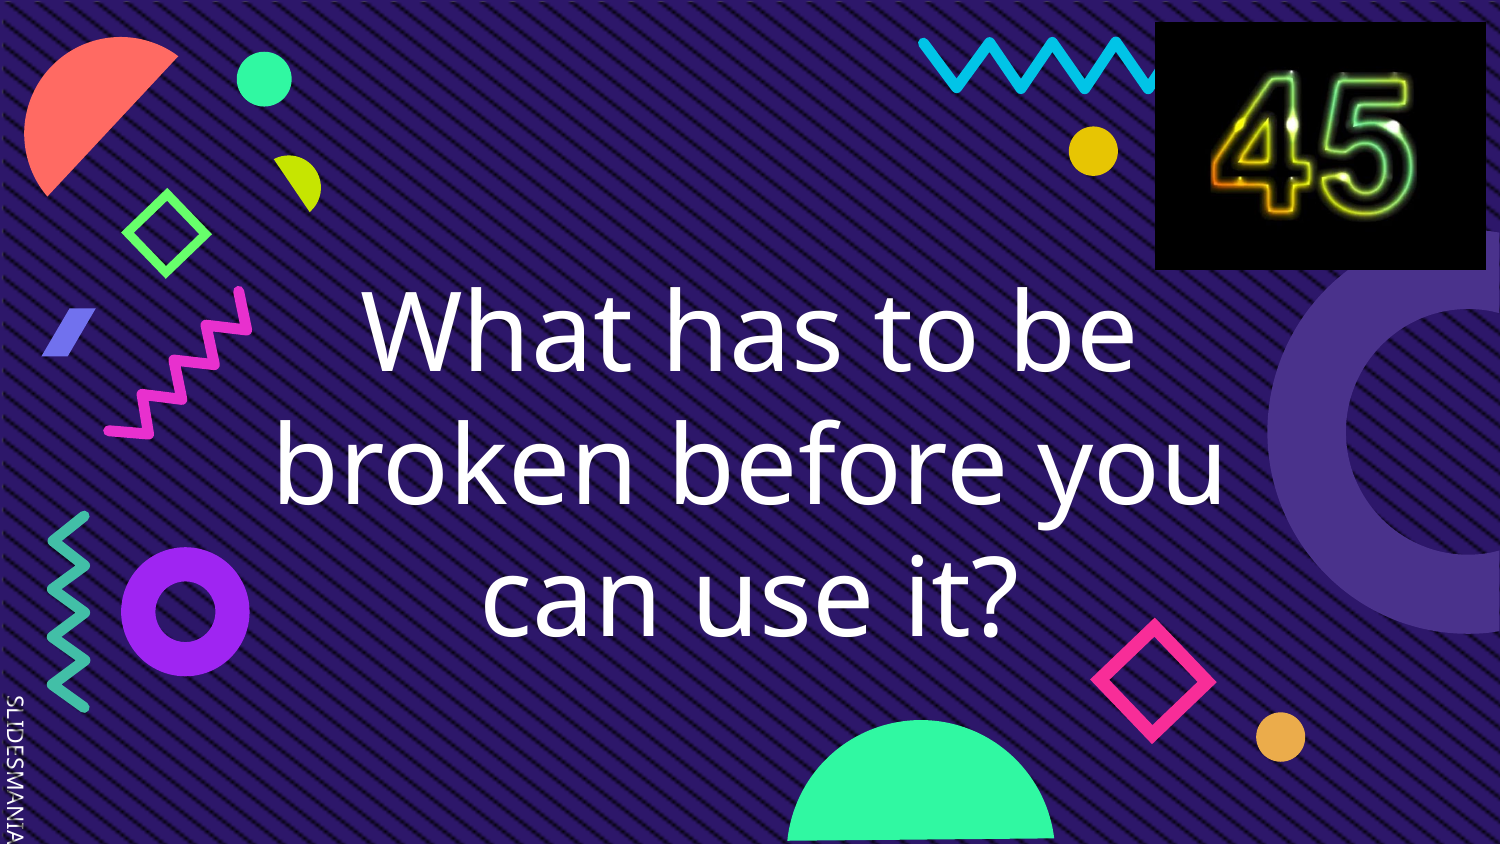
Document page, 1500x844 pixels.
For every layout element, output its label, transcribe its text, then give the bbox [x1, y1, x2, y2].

picture [4, 2, 1500, 844]
picture [1346, 309, 1500, 554]
title What has to be broken before you can use it? [256, 391, 1244, 530]
